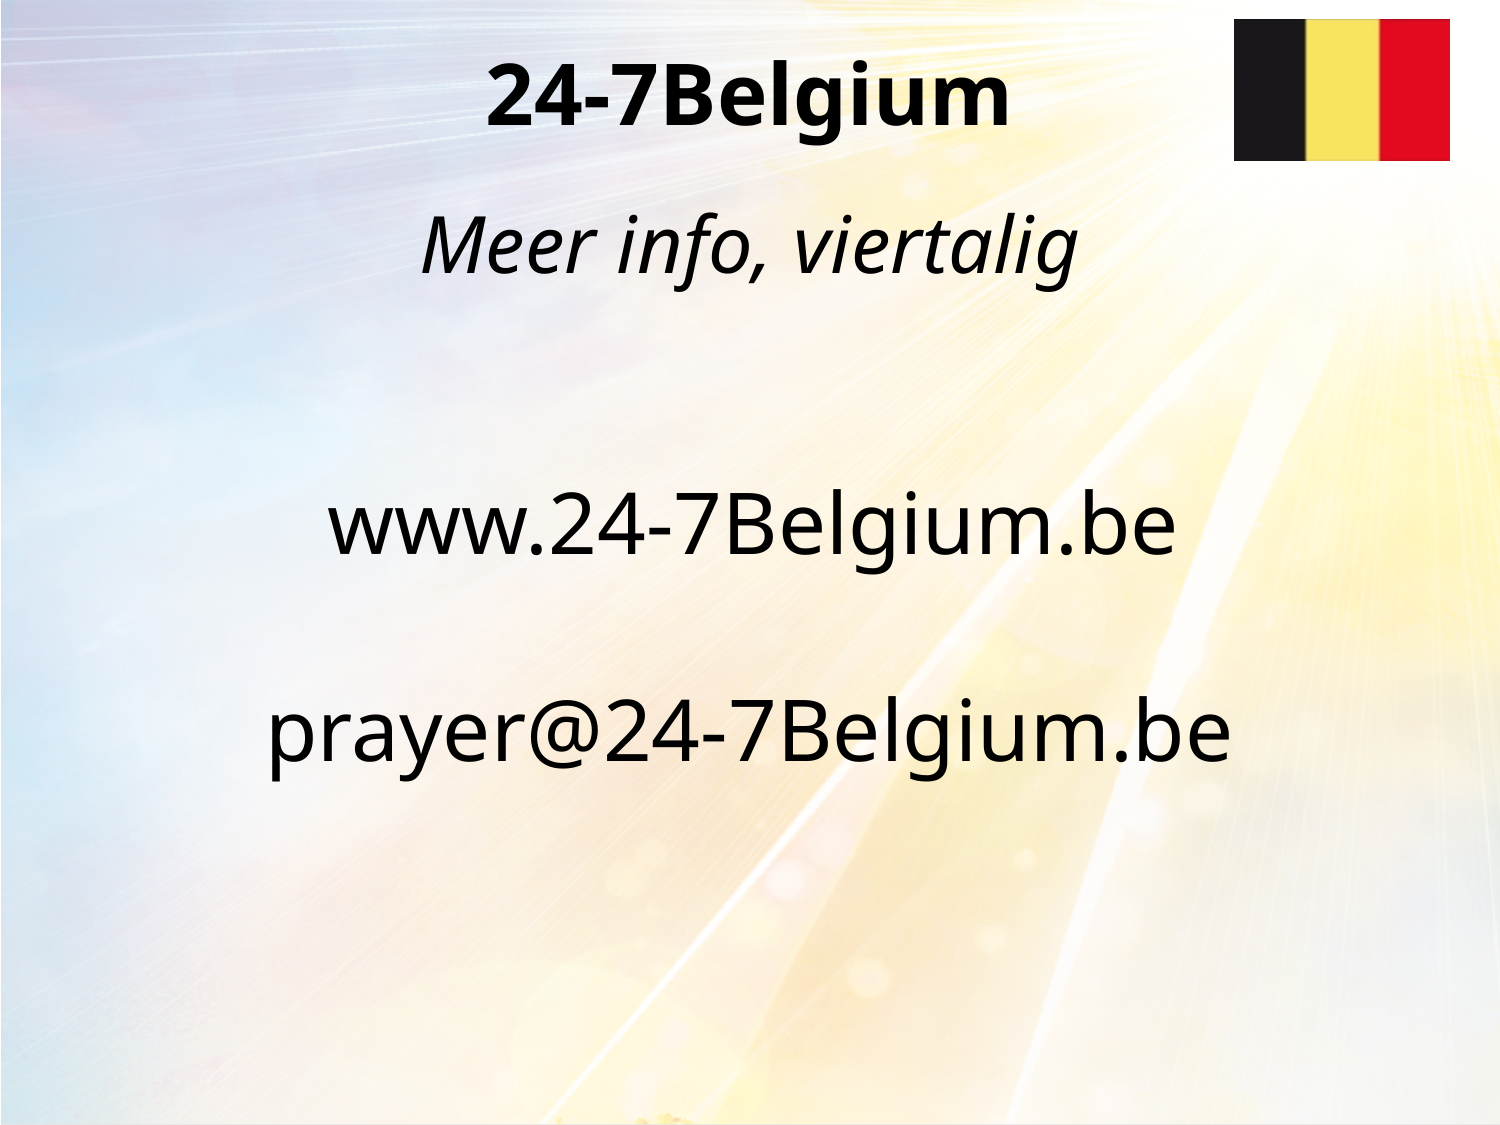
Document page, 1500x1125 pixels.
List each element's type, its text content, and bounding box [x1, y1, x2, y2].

text_box prayer@24-7Belgium.be [0, 633, 1500, 821]
text_box www.24-7Belgium.be [3, 426, 1500, 615]
picture [1233, 18, 1450, 162]
text_box Meer info, viertalig [404, 186, 1096, 297]
text_box 24-7Belgium [0, 0, 1500, 185]
